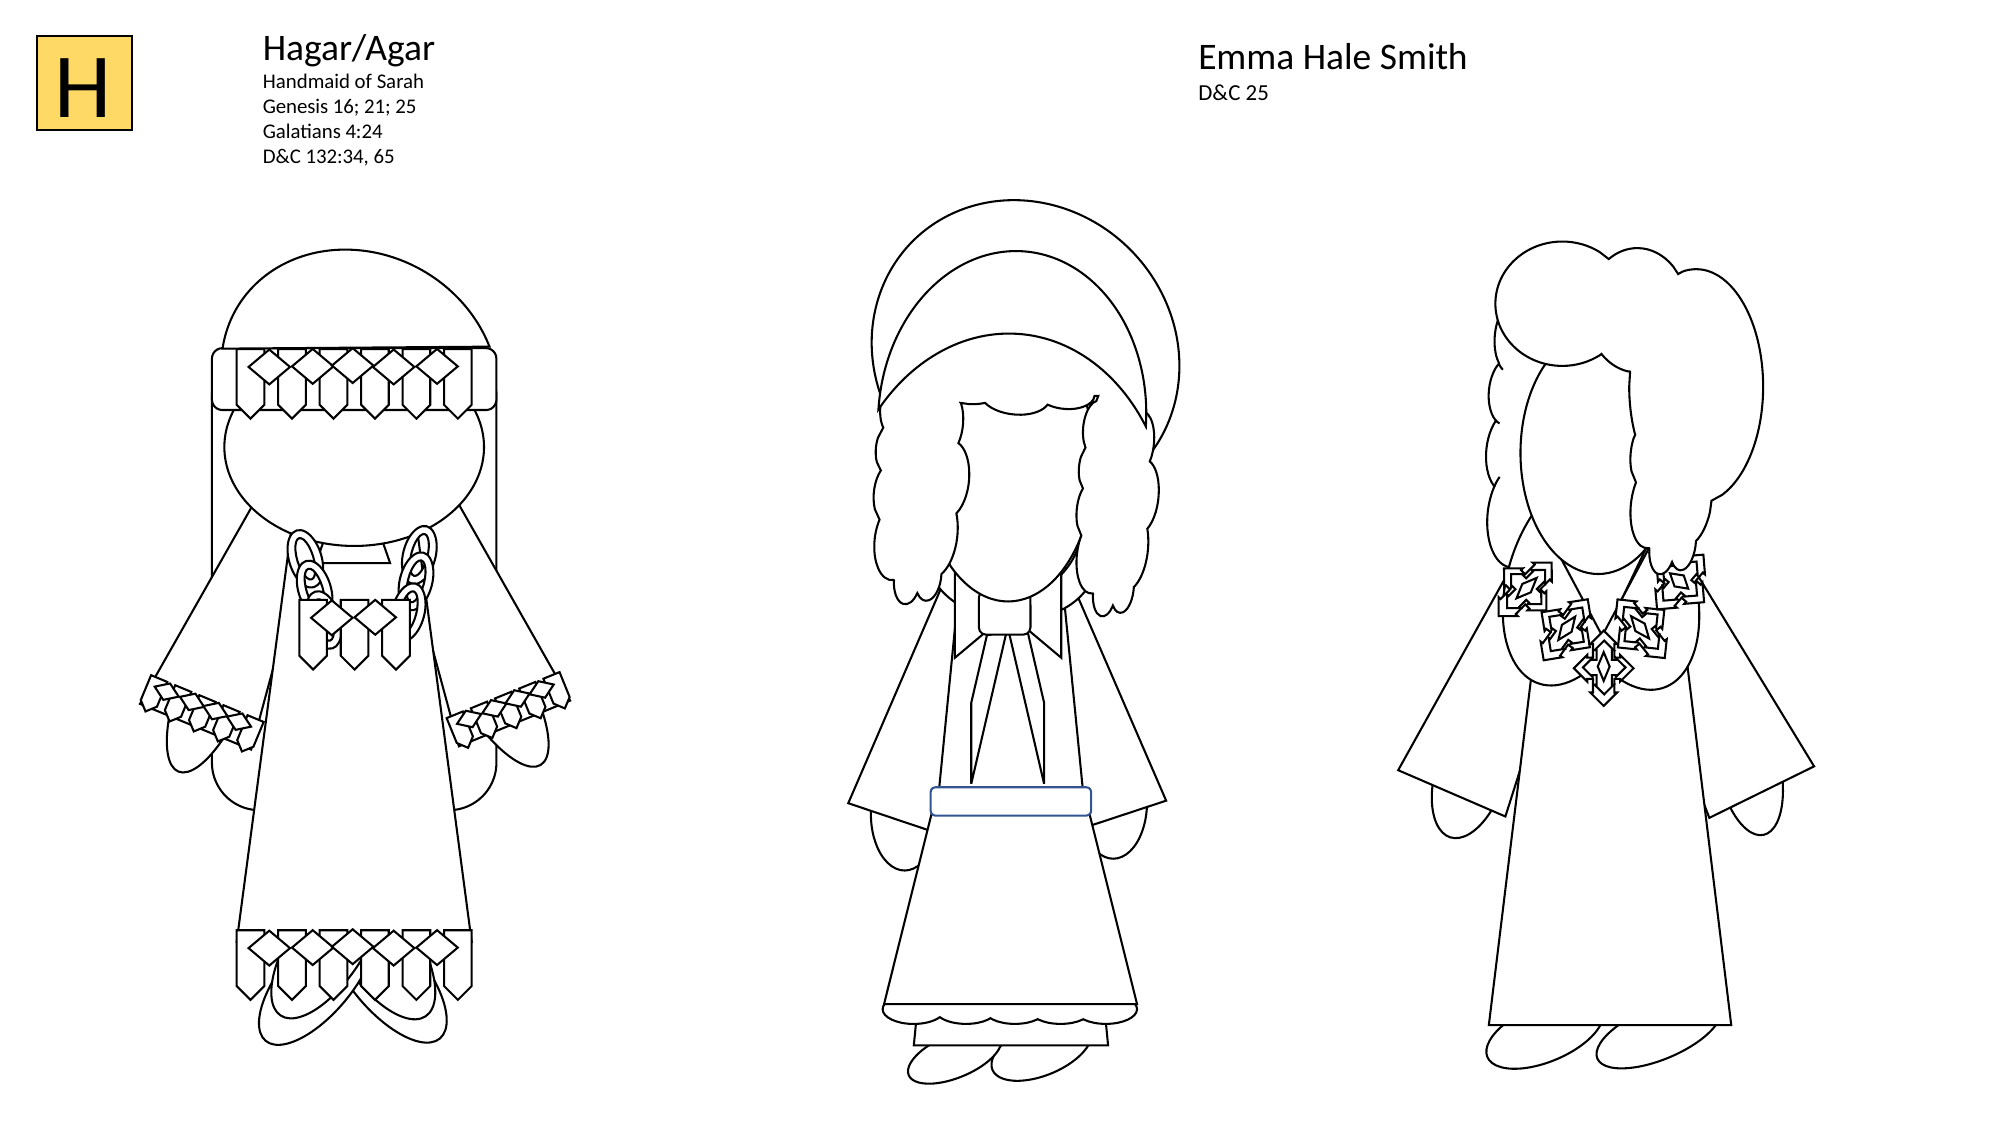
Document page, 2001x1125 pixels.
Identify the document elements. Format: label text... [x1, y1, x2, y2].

text_box Hagar/Agar Handmaid of Sarah Genesis 16; 21; 25 Galatians 4:24 D&C 132:34, 65 [248, 15, 524, 176]
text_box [37, 18, 133, 145]
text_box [870, 194, 1174, 1078]
text_box Emma Hale Smith D&C 25 [1183, 24, 1510, 113]
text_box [1436, 241, 1781, 1062]
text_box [174, 253, 571, 1060]
